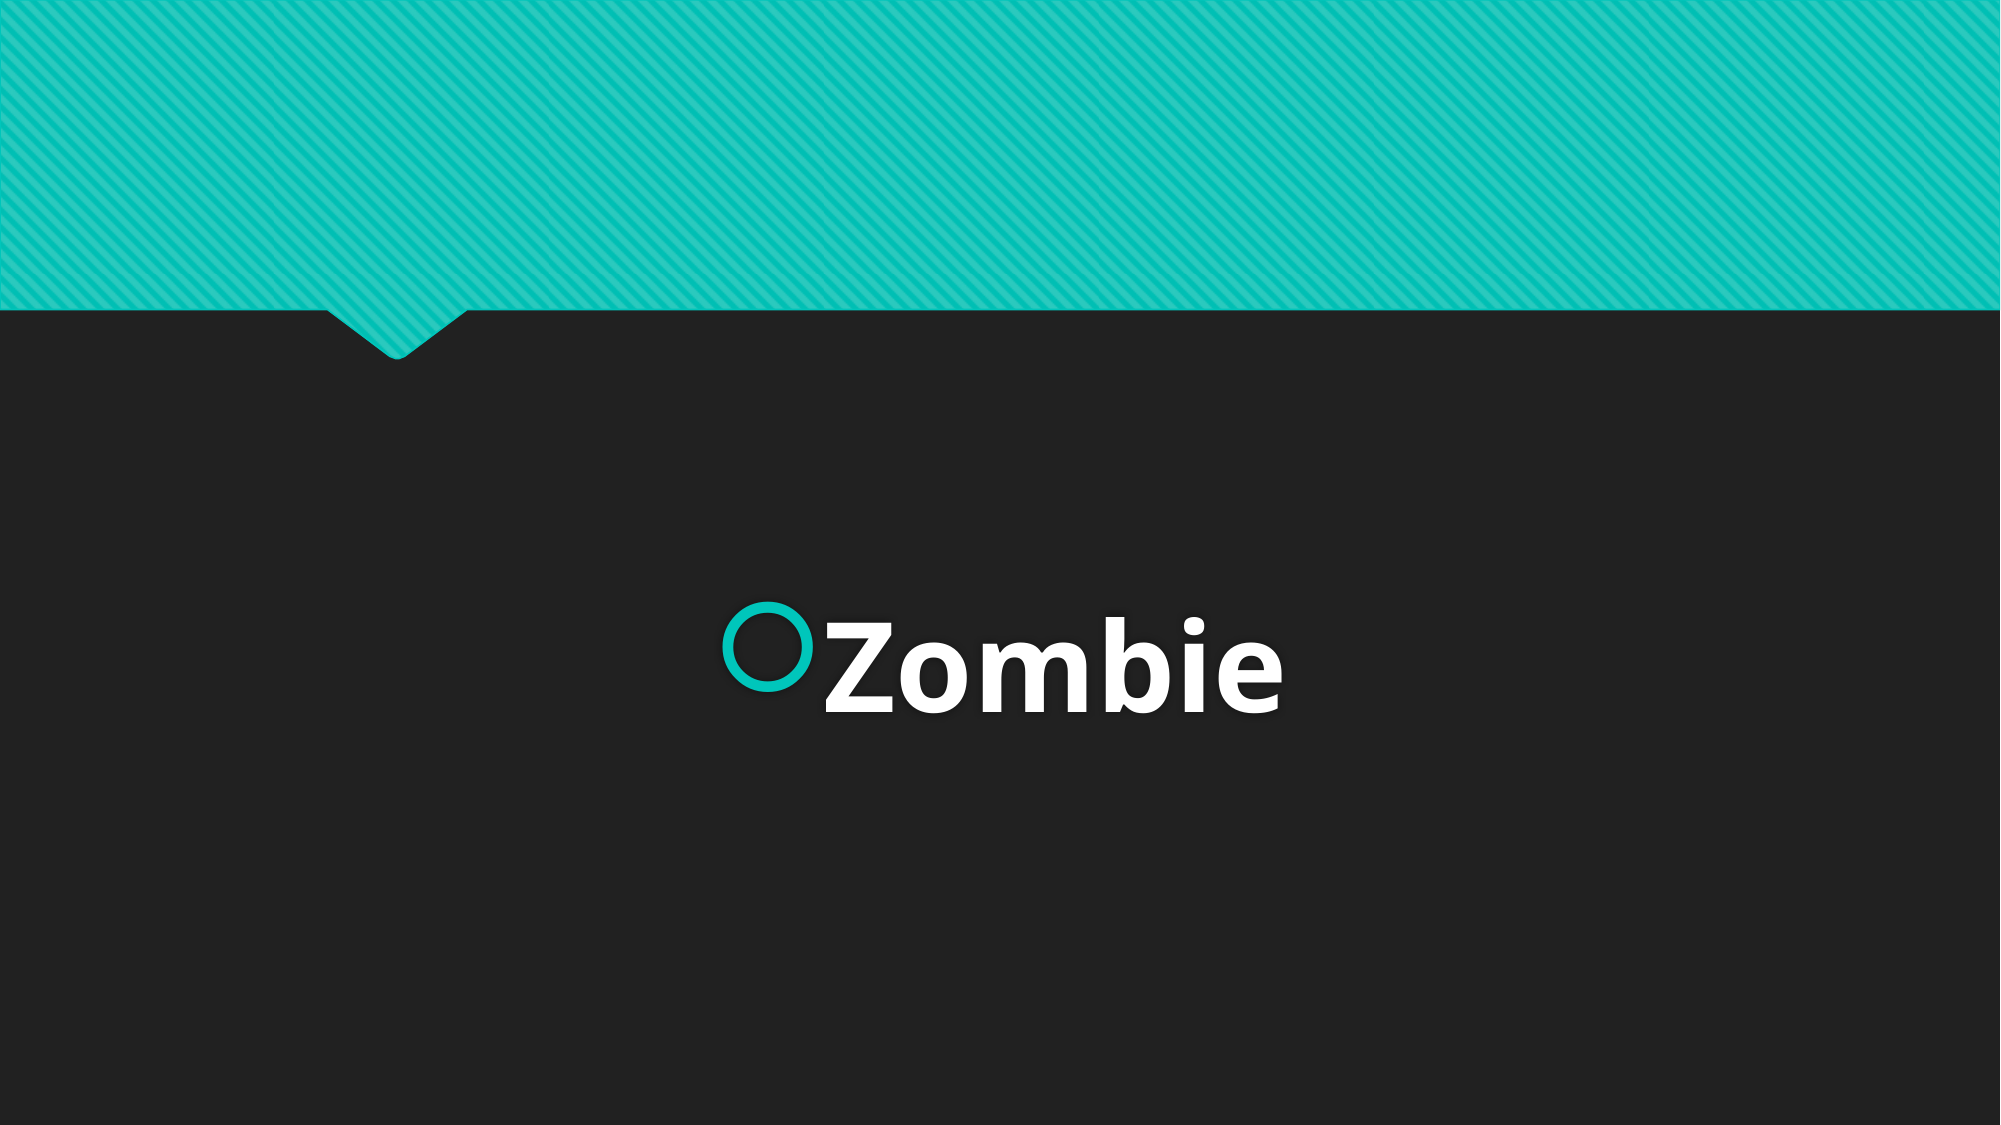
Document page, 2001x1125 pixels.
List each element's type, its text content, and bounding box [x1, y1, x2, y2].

list Zombie [134, 364, 1866, 962]
